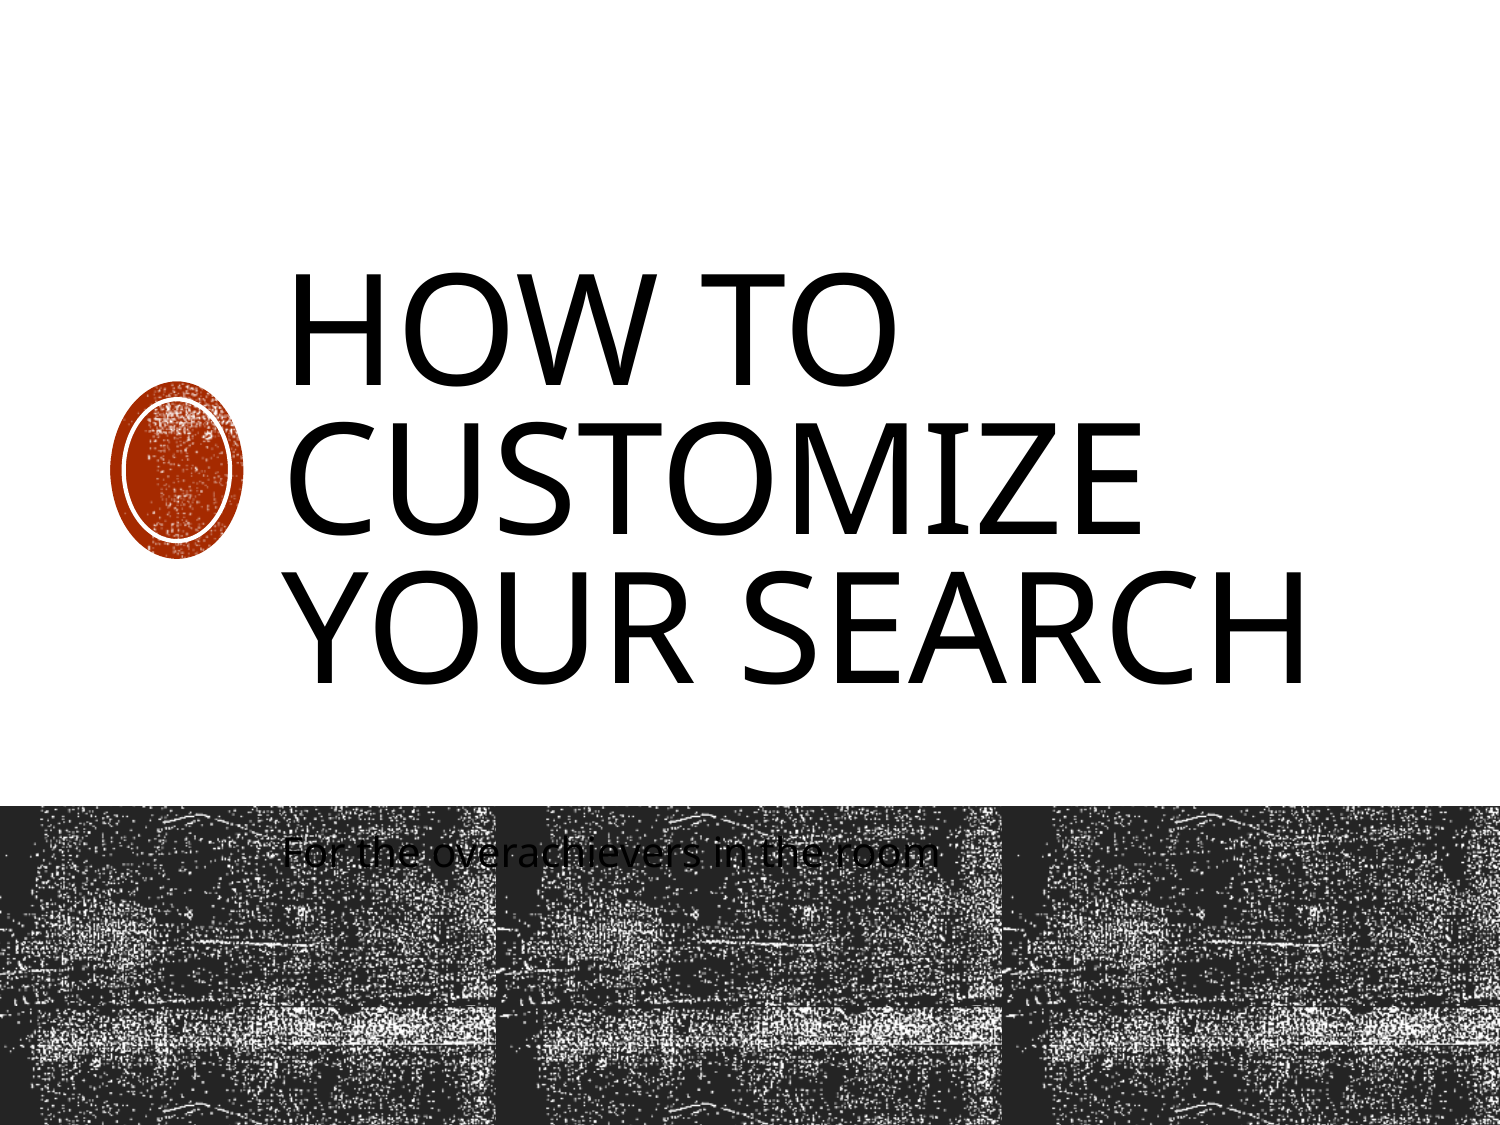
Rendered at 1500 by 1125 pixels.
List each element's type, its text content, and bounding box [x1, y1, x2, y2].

title How to customize your search [266, 201, 1409, 779]
list For the overachievers in the room [266, 823, 1381, 999]
